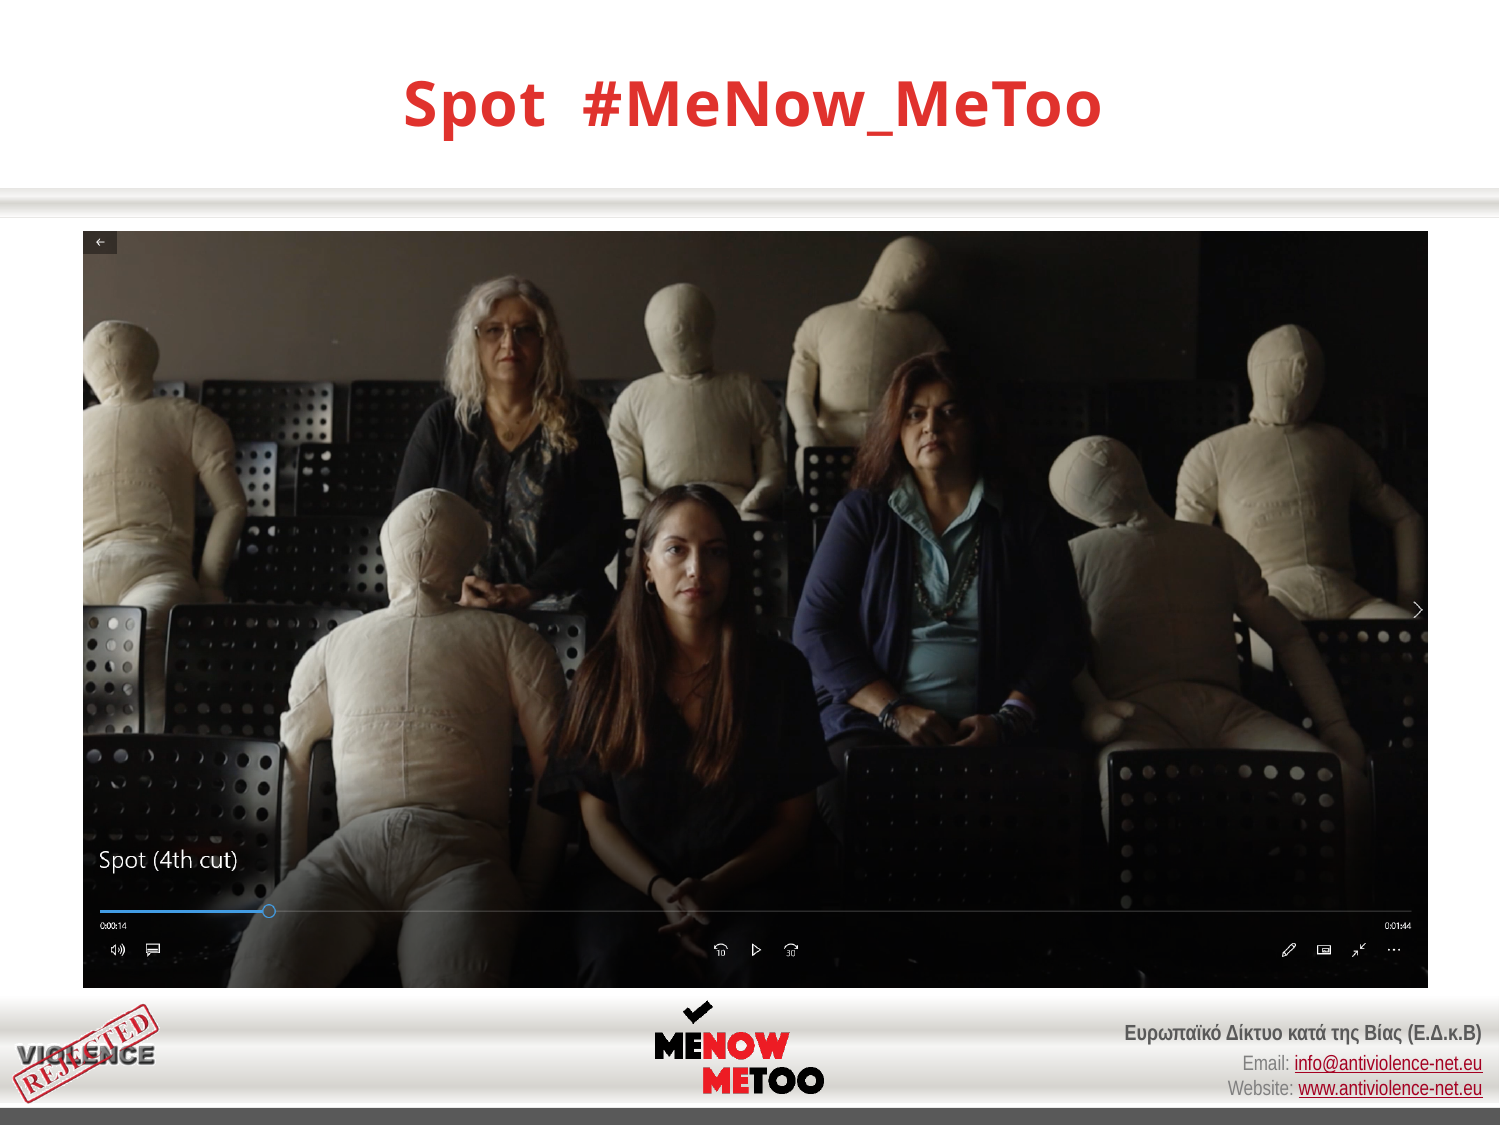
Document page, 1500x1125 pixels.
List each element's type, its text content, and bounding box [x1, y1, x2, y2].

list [83, 231, 1428, 988]
picture [0, 1000, 169, 1107]
picture [655, 1000, 824, 1095]
title Spot #MeNow_MeToo [25, 54, 1483, 149]
